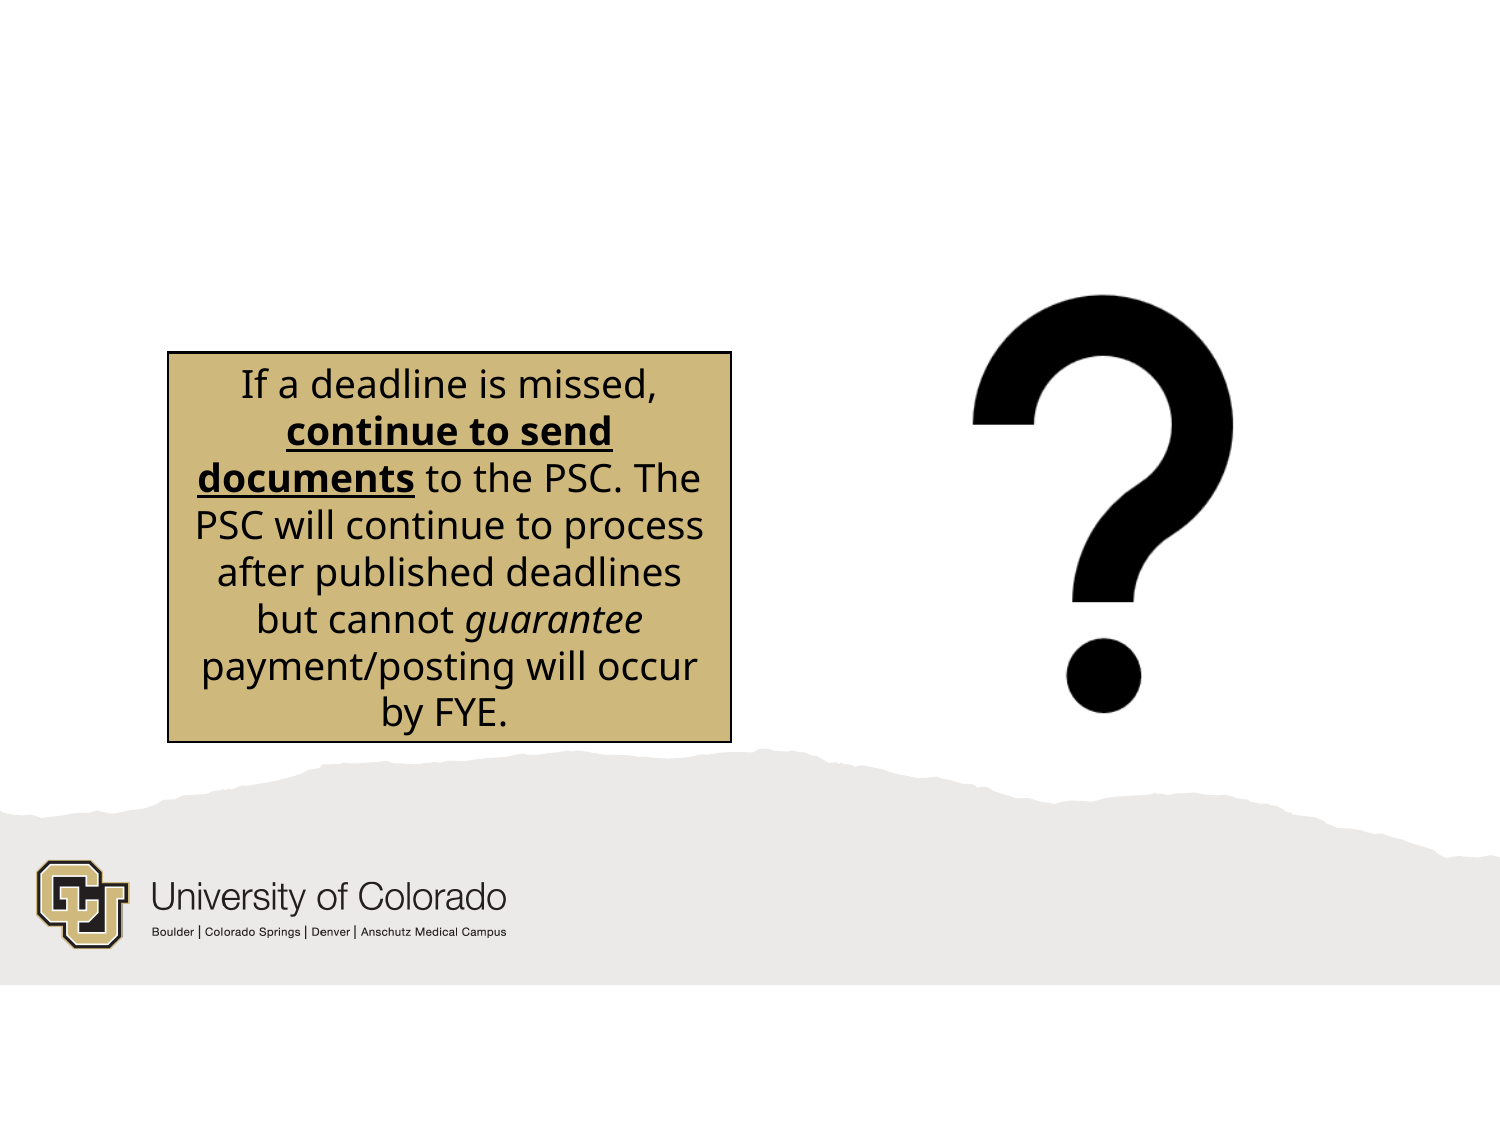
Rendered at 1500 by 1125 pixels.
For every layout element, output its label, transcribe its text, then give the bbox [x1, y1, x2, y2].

picture [857, 259, 1348, 749]
text_box [0, 746, 1500, 987]
picture [27, 854, 517, 956]
text_box If a deadline is missed, continue to send documents to the PSC. The PSC will continue to process after published deadlines but cannot guarantee payment/posting will occur by FYE. [167, 351, 732, 743]
text_box [0, 139, 1500, 856]
